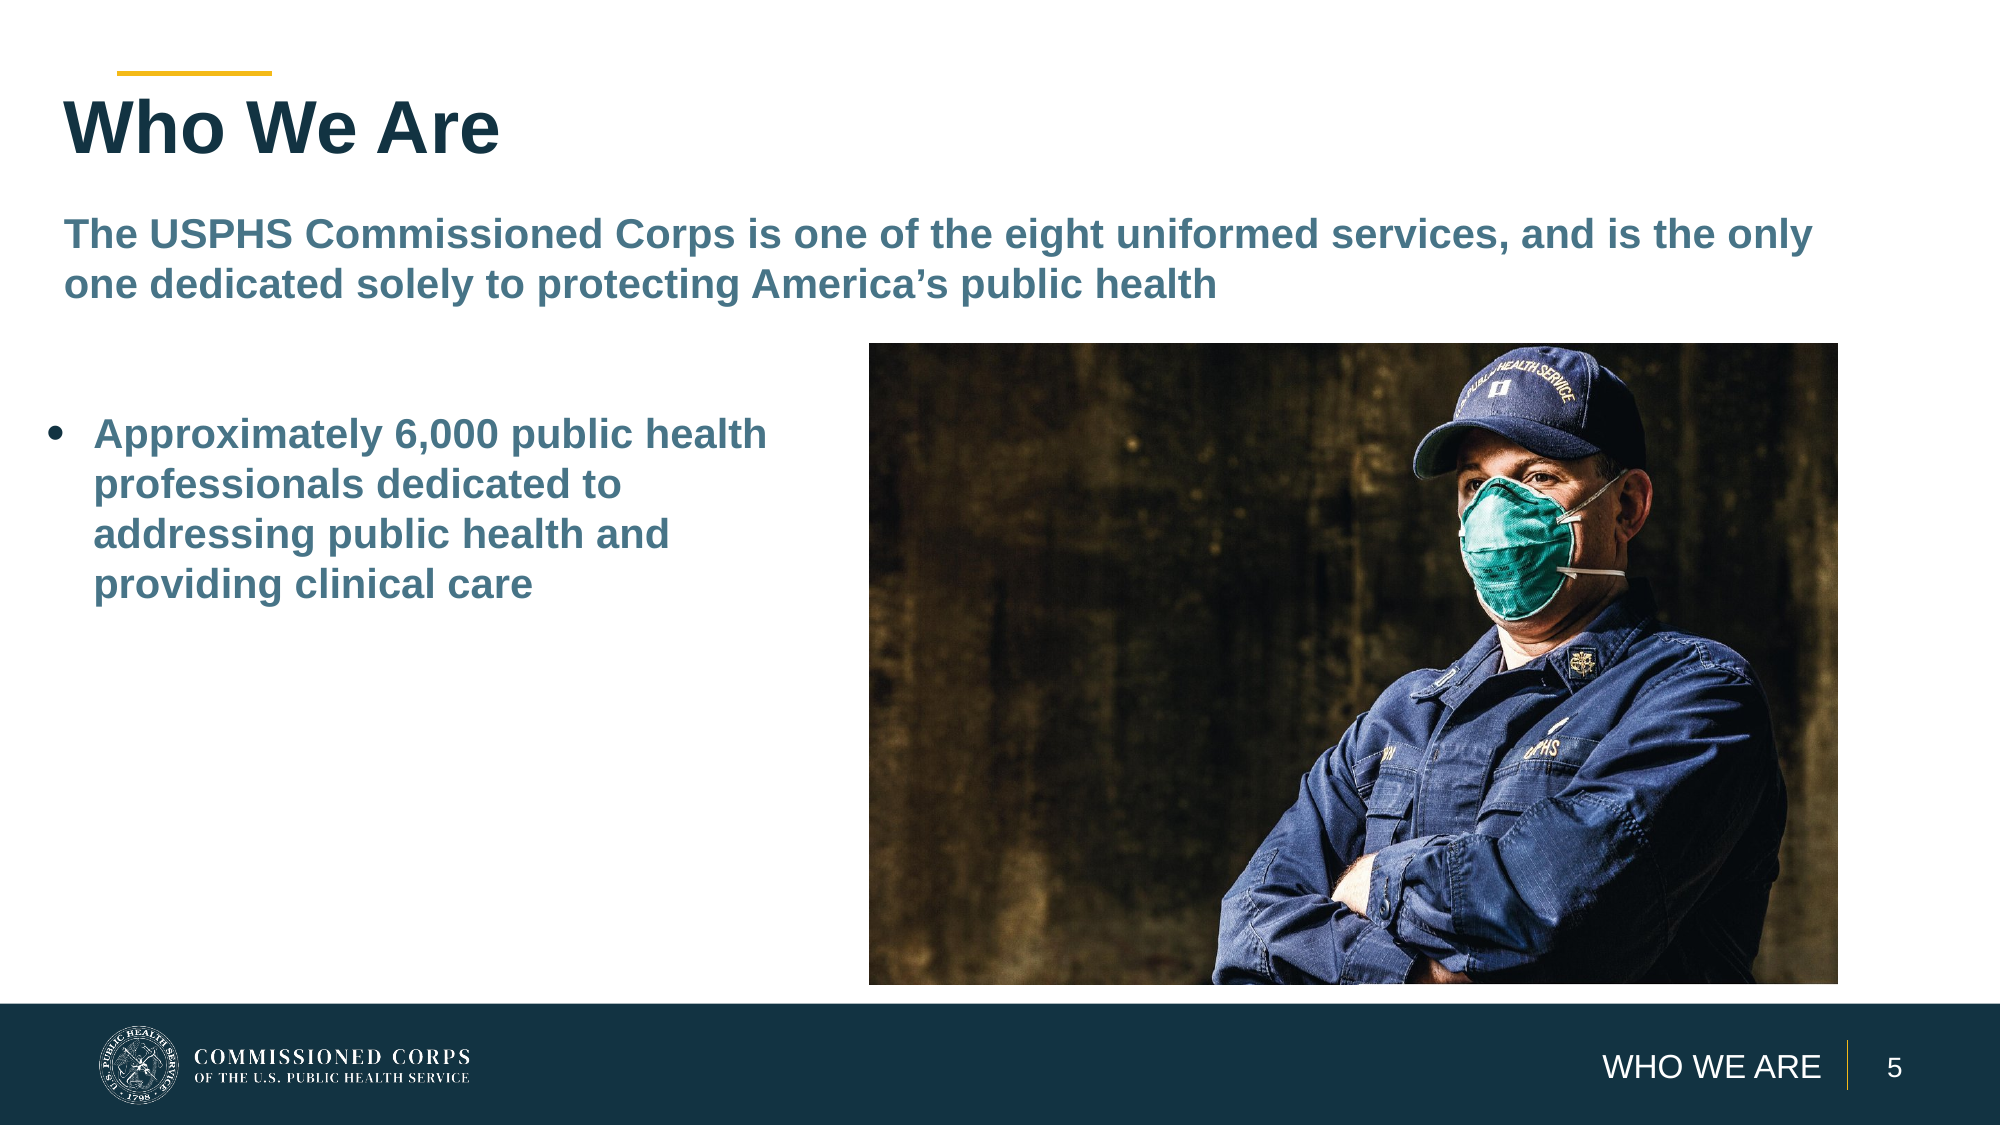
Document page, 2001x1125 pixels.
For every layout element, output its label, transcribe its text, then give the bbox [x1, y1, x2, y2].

text_box The USPHS Commissioned Corps is one of the eight uniformed services, and is the only one dedicated solely to protecting America’s public health [48, 199, 1838, 314]
list Approximately 6,000 public health professionals dedicated to addressing public health and providing clinical care [31, 346, 838, 940]
list WHO WE ARE [1184, 1040, 1838, 1091]
picture [99, 1024, 471, 1106]
title Who We Are [48, 70, 1849, 217]
picture [868, 342, 1838, 985]
